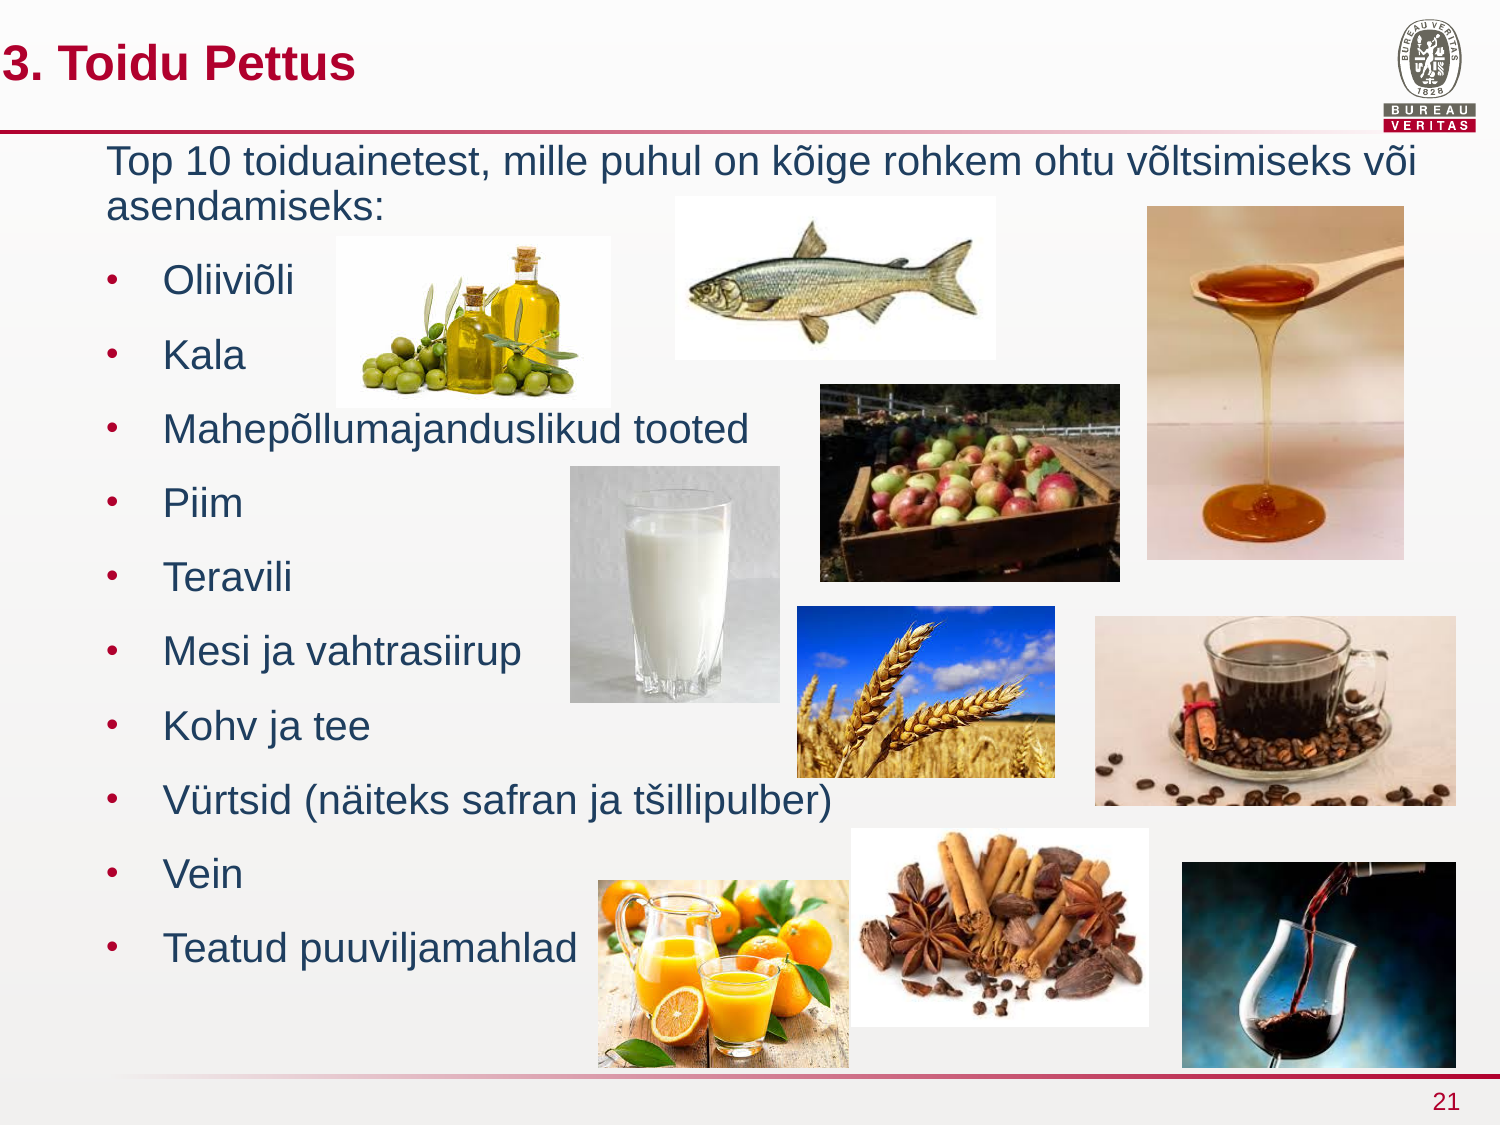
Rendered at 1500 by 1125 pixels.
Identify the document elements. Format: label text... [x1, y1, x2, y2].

picture [1095, 615, 1456, 807]
picture [336, 236, 612, 409]
picture [598, 879, 849, 1068]
picture [850, 828, 1149, 1028]
picture [675, 196, 996, 360]
picture [570, 466, 781, 703]
text_box 3. Toidu Pettus [0, 30, 458, 99]
picture [1147, 205, 1404, 560]
picture [1181, 862, 1456, 1068]
picture [820, 383, 1120, 583]
text_box [564, 37, 1471, 132]
picture [796, 606, 1055, 779]
text_box Top 10 toiduainetest, mille puhul on kõige rohkem ohtu võltsimiseks või asendamiseks: Oliiviõli Kala Mahepõllumajanduslikud tooted Piim Teravili Mesi ja vahtrasiirup Kohv ja tee Vürtsid (näiteks safran ja tšillipulber) Vein Teatud puuviljamahlad [91, 132, 1471, 1125]
